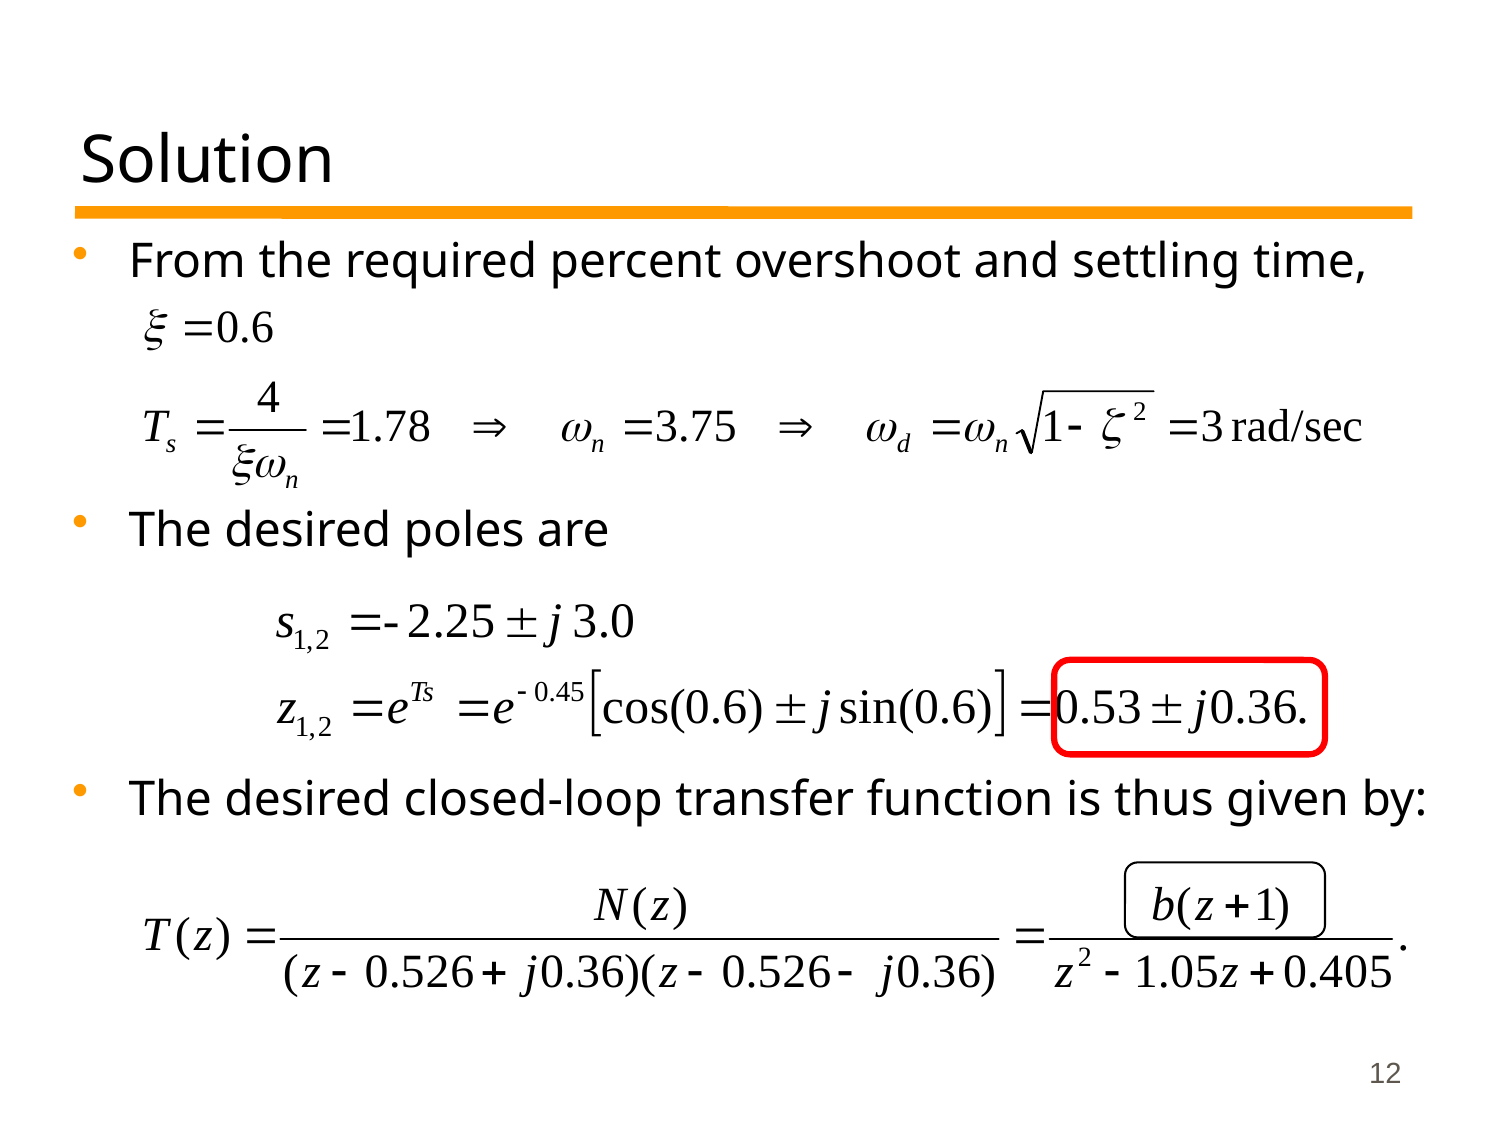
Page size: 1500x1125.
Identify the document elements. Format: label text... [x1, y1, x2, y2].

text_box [267, 587, 1316, 753]
slide_number 12 [1103, 1021, 1417, 1098]
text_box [137, 874, 1414, 1007]
list From the required percent overshoot and settling time, The desired poles are The desired closed-loop transfer function is thus given by: [57, 222, 1452, 1075]
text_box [137, 299, 1368, 501]
text_box [1318, 660, 1328, 755]
text_box [1125, 862, 1325, 873]
title Solution [65, 108, 1365, 204]
